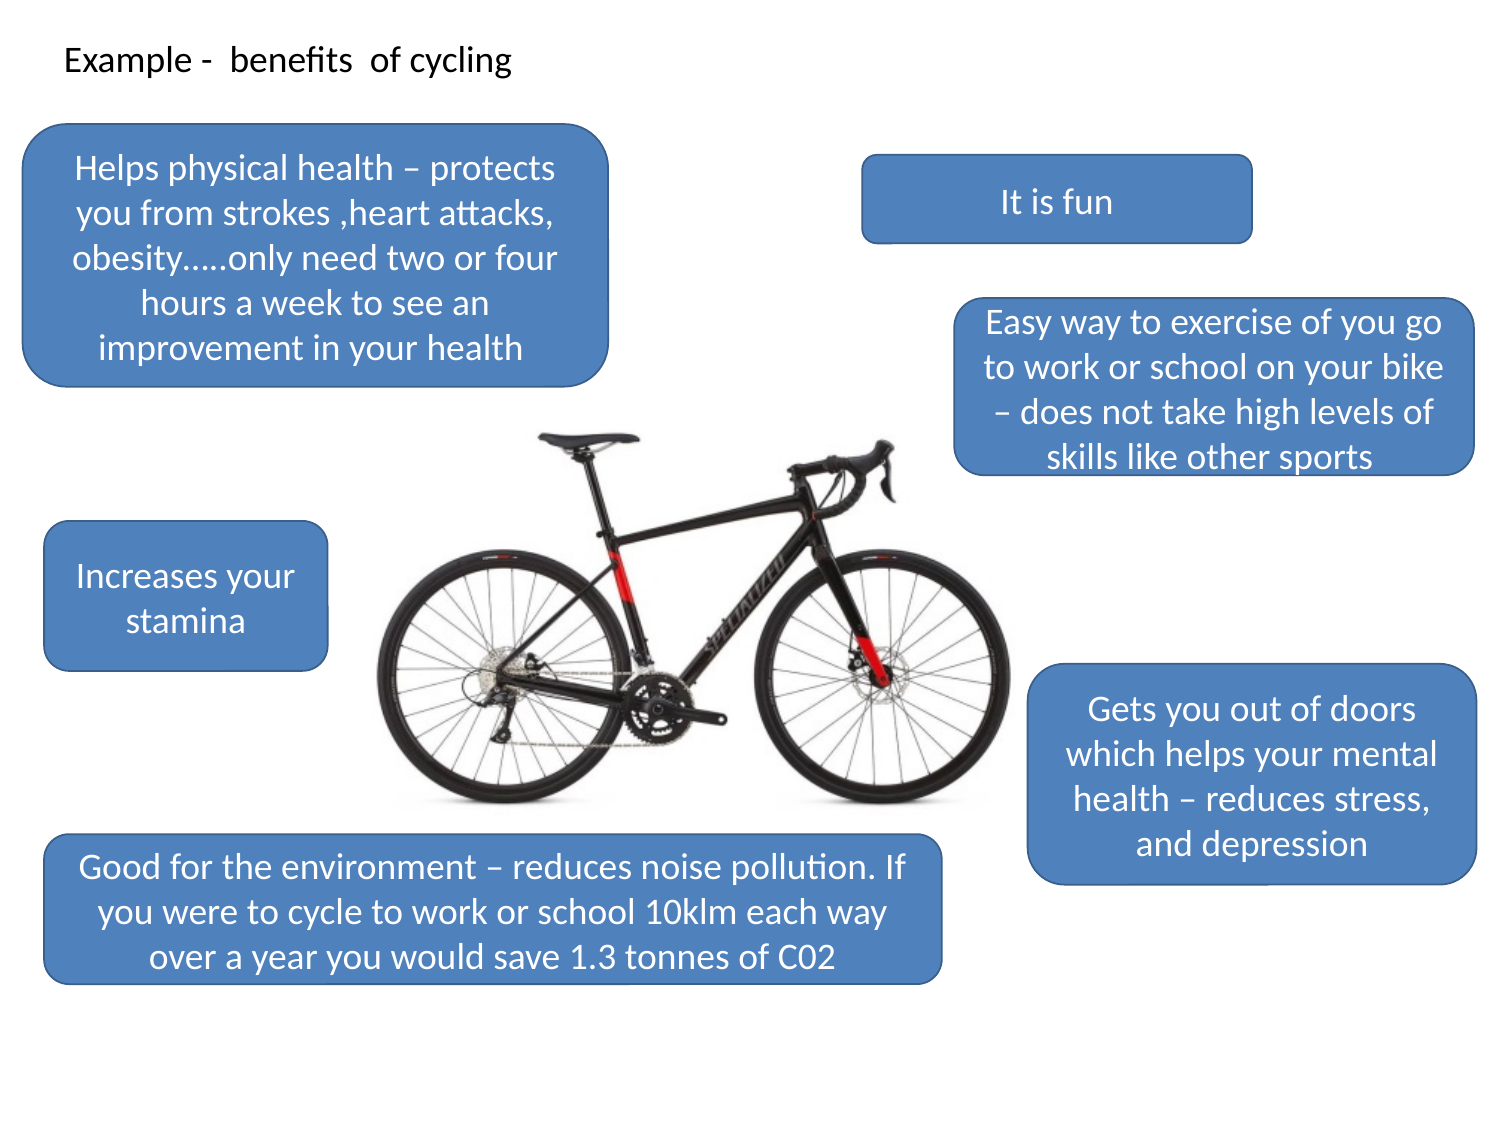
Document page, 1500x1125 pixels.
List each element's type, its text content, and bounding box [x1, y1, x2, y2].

text_box Easy way to exercise of you go to work or school on your bike – does not take high levels of skills like other sports [953, 297, 1475, 477]
text_box It is fun [861, 153, 1253, 245]
text_box Increases your stamina [43, 520, 329, 672]
text_box Helps physical health – protects you from strokes ,heart attacks, obesity…..only need two or four hours a week to see an improvement in your health [21, 123, 610, 388]
text_box Gets you out of doors which helps your mental health – reduces stress, and depression [1026, 662, 1478, 886]
text_box Good for the environment – reduces noise pollution. If you were to cycle to work or school 10klm each way over a year you would save 1.3 tonnes of C02 [43, 833, 943, 986]
text_box Example - benefits of cycling [49, 27, 528, 87]
picture [371, 409, 1018, 835]
